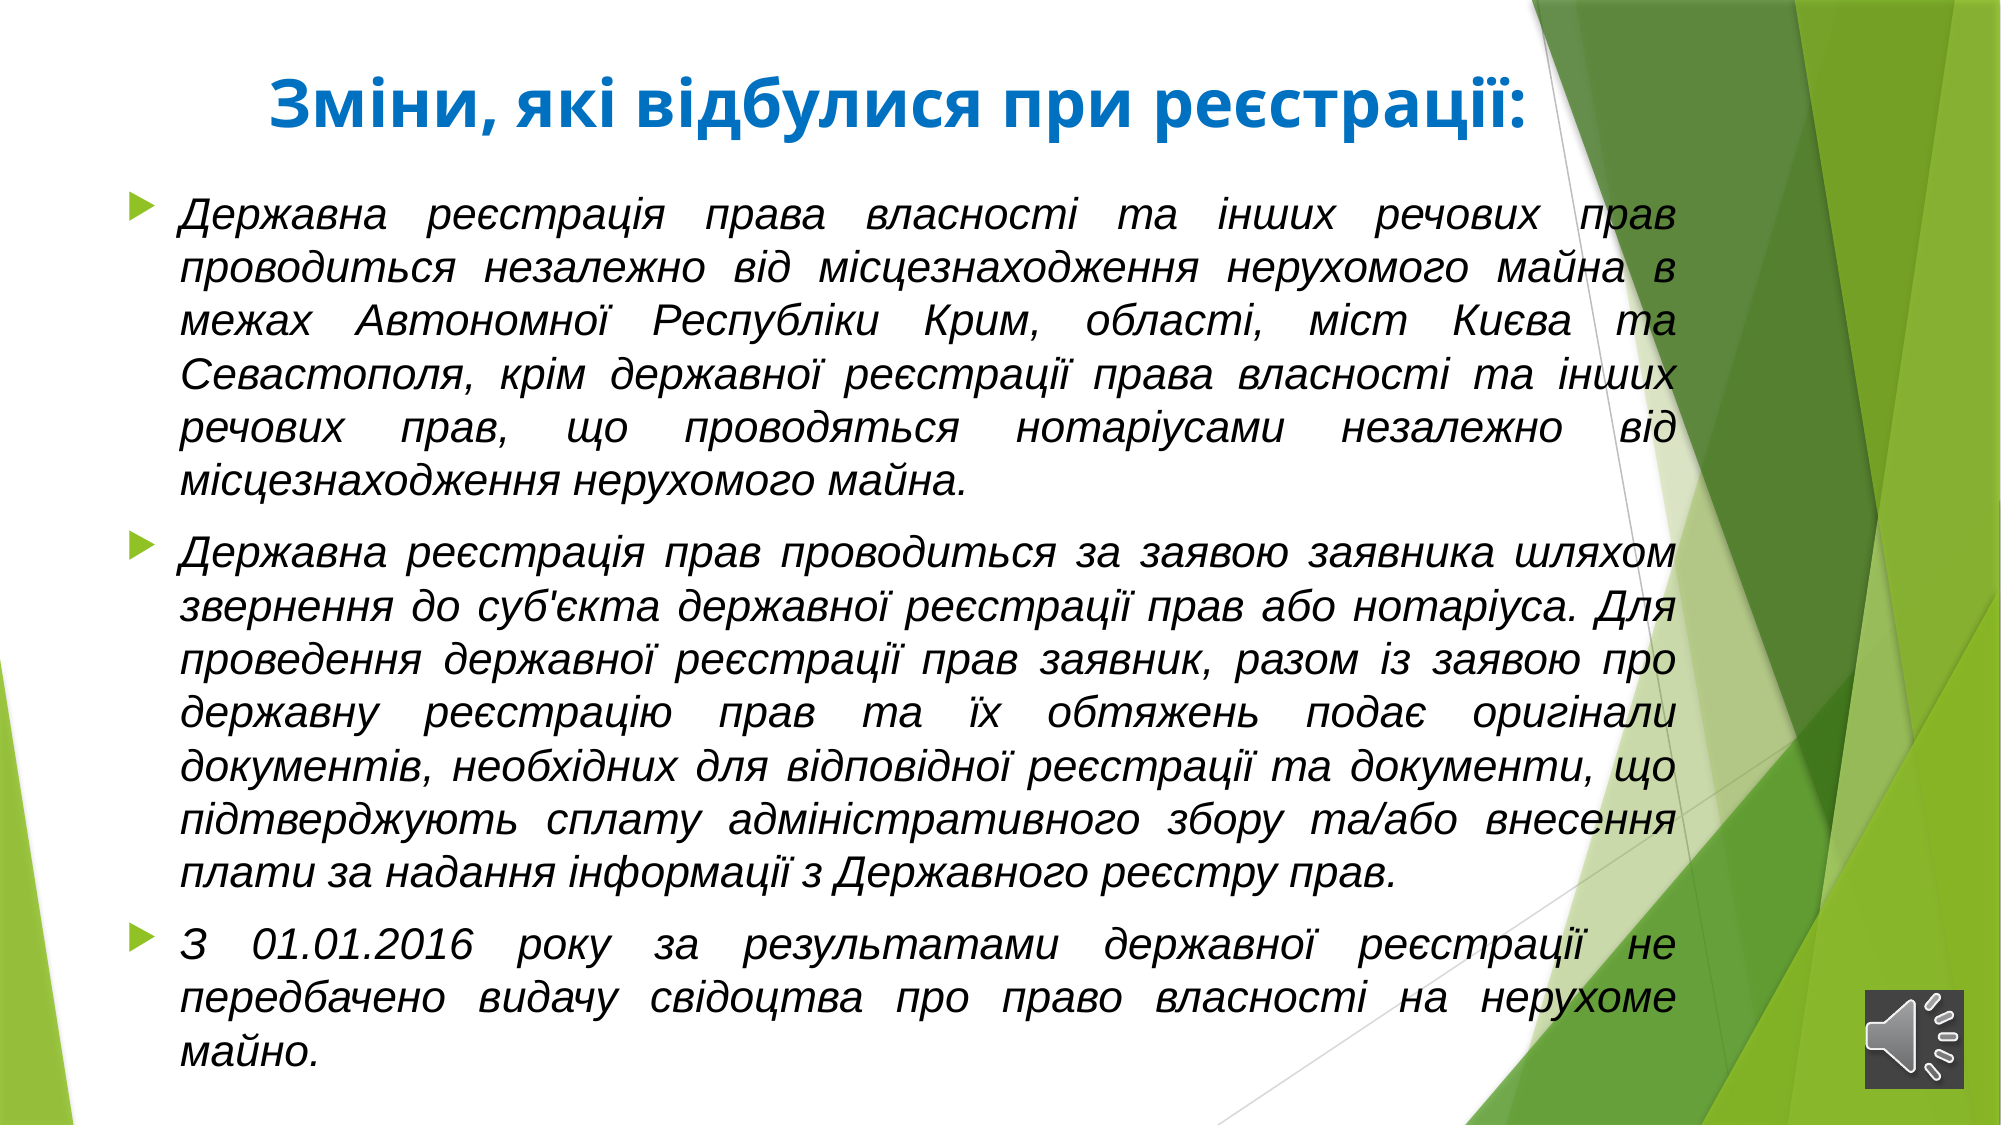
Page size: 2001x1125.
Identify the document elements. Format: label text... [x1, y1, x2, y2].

title Зміни, які відбулися при реєстрації: [111, 52, 1687, 177]
picture [1864, 989, 1966, 1091]
list Державна реєстрація права власності та інших речових прав проводиться незалежно від місцезнаходження нерухомого майна в межах Автономної Республіки Крим, області, міст Києва та Севастополя, крім державної реєстрації права власності та інших речових прав, що проводяться нотаріусами незалежно від місцезнаходження нерухомого майна. Державна реєстрація прав проводиться за заявою заявника шляхом звернення до суб'єкта державної реєстрації прав або нотаріуса. Для проведення державної реєстрації прав заявник, разом із заявою про державну реєстрацію прав та їх обтяжень подає оригінали документів, необхідних для відповідної реєстрації та документи, що підтверджують сплату адміністративного збору та/або внесення плати за надання інформації з Державного реєстру прав. З 01.01.2016 року за результатами державної реєстрації не передбачено видачу свідоцтва про право власності на нерухоме майно. [111, 177, 1695, 1090]
